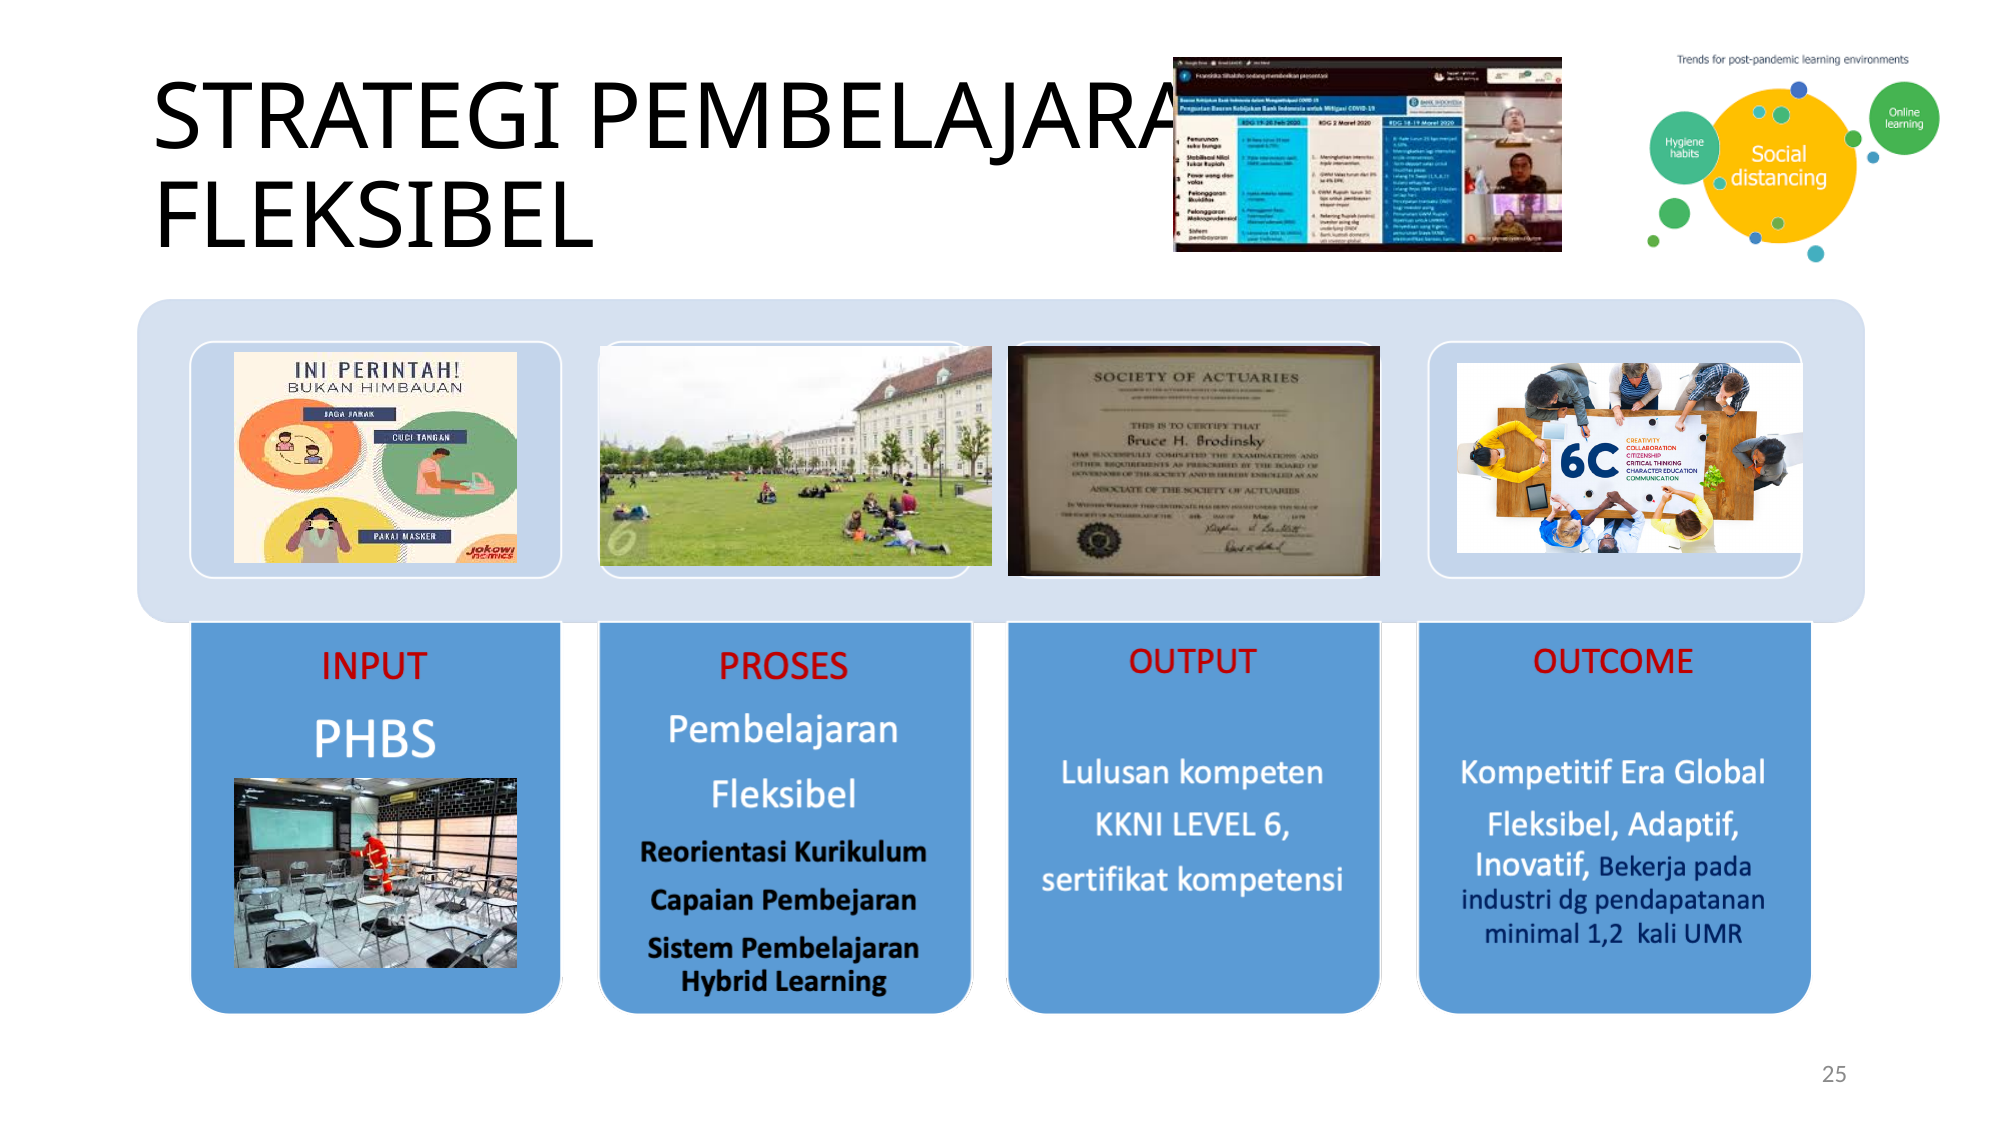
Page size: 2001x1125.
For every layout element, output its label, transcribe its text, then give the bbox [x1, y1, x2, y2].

title STRATEGI PEMBELAJARAN: FLEKSIBEL [137, 59, 1330, 278]
picture [234, 778, 517, 968]
picture [1173, 57, 1562, 253]
picture [1647, 49, 1940, 268]
picture [1008, 346, 1380, 576]
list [135, 299, 1865, 1017]
slide_number 25 [1412, 1042, 1863, 1103]
picture [234, 352, 517, 563]
picture [600, 346, 992, 566]
picture [1457, 363, 1803, 553]
